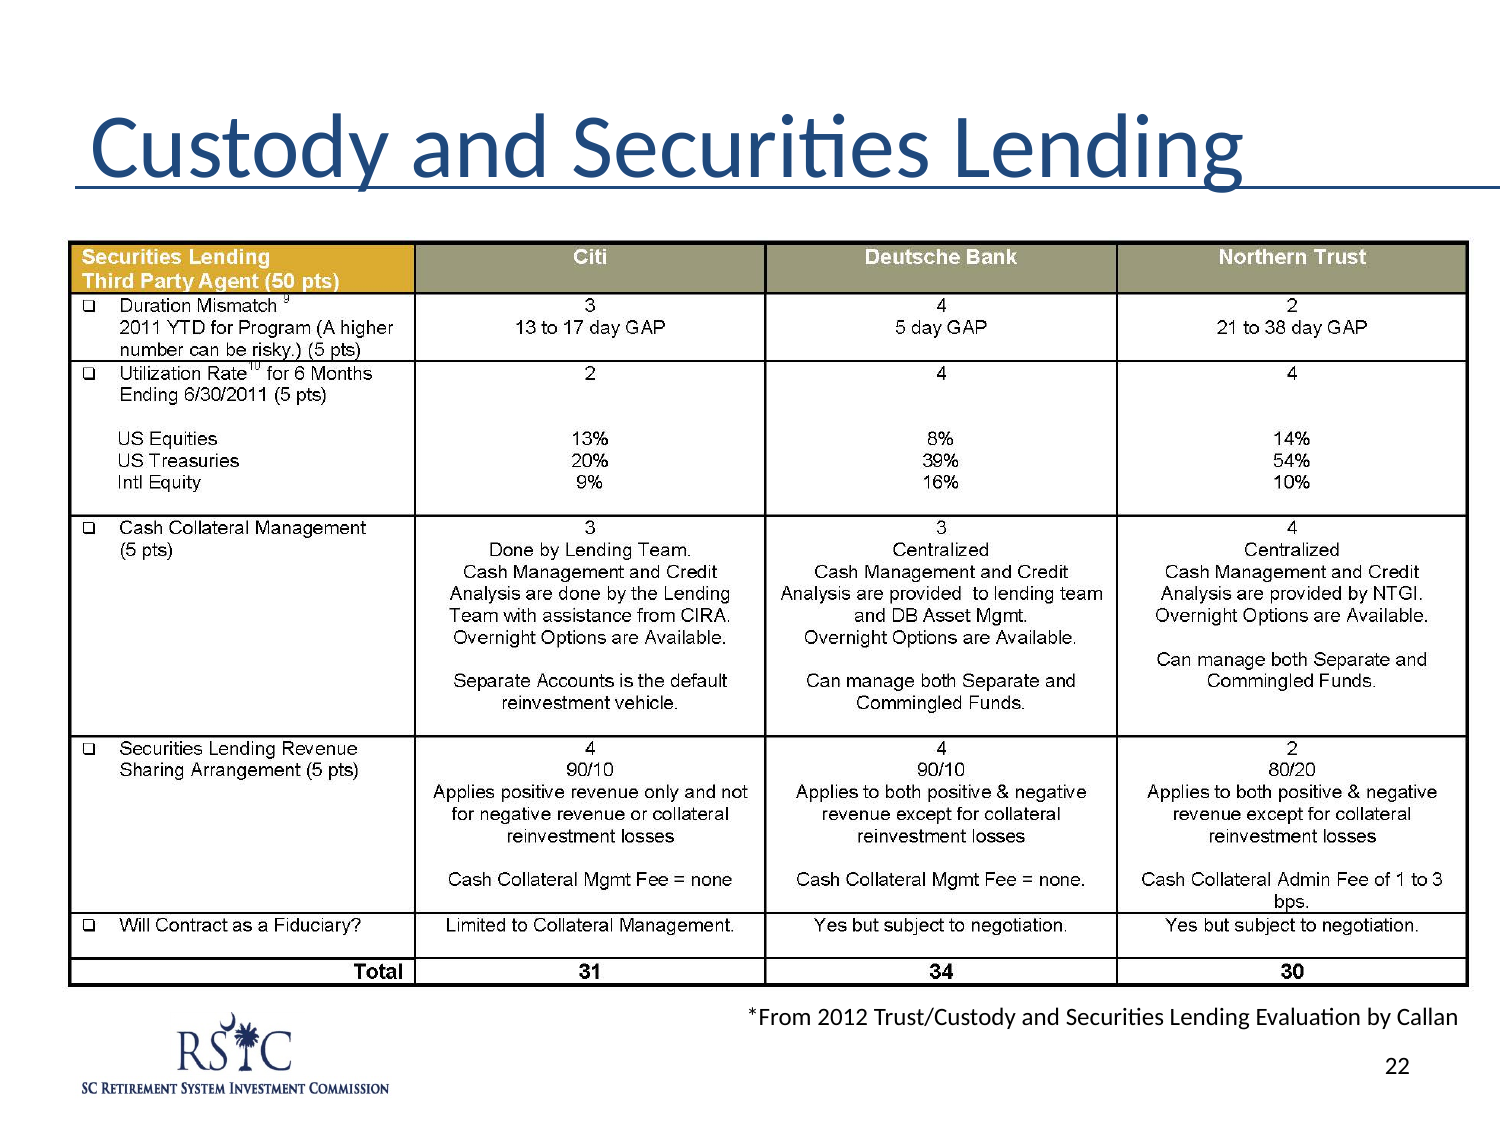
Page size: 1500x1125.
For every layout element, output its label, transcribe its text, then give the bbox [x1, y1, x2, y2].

picture [75, 1076, 400, 1100]
title Custody and Securities Lending [75, 45, 1425, 235]
picture [170, 1012, 305, 1075]
text_box *From 2012 Trust/Custody and Securities Lending Evaluation by Callan [724, 999, 1475, 1038]
text_box 22 [1074, 1042, 1425, 1103]
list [62, 237, 1476, 992]
